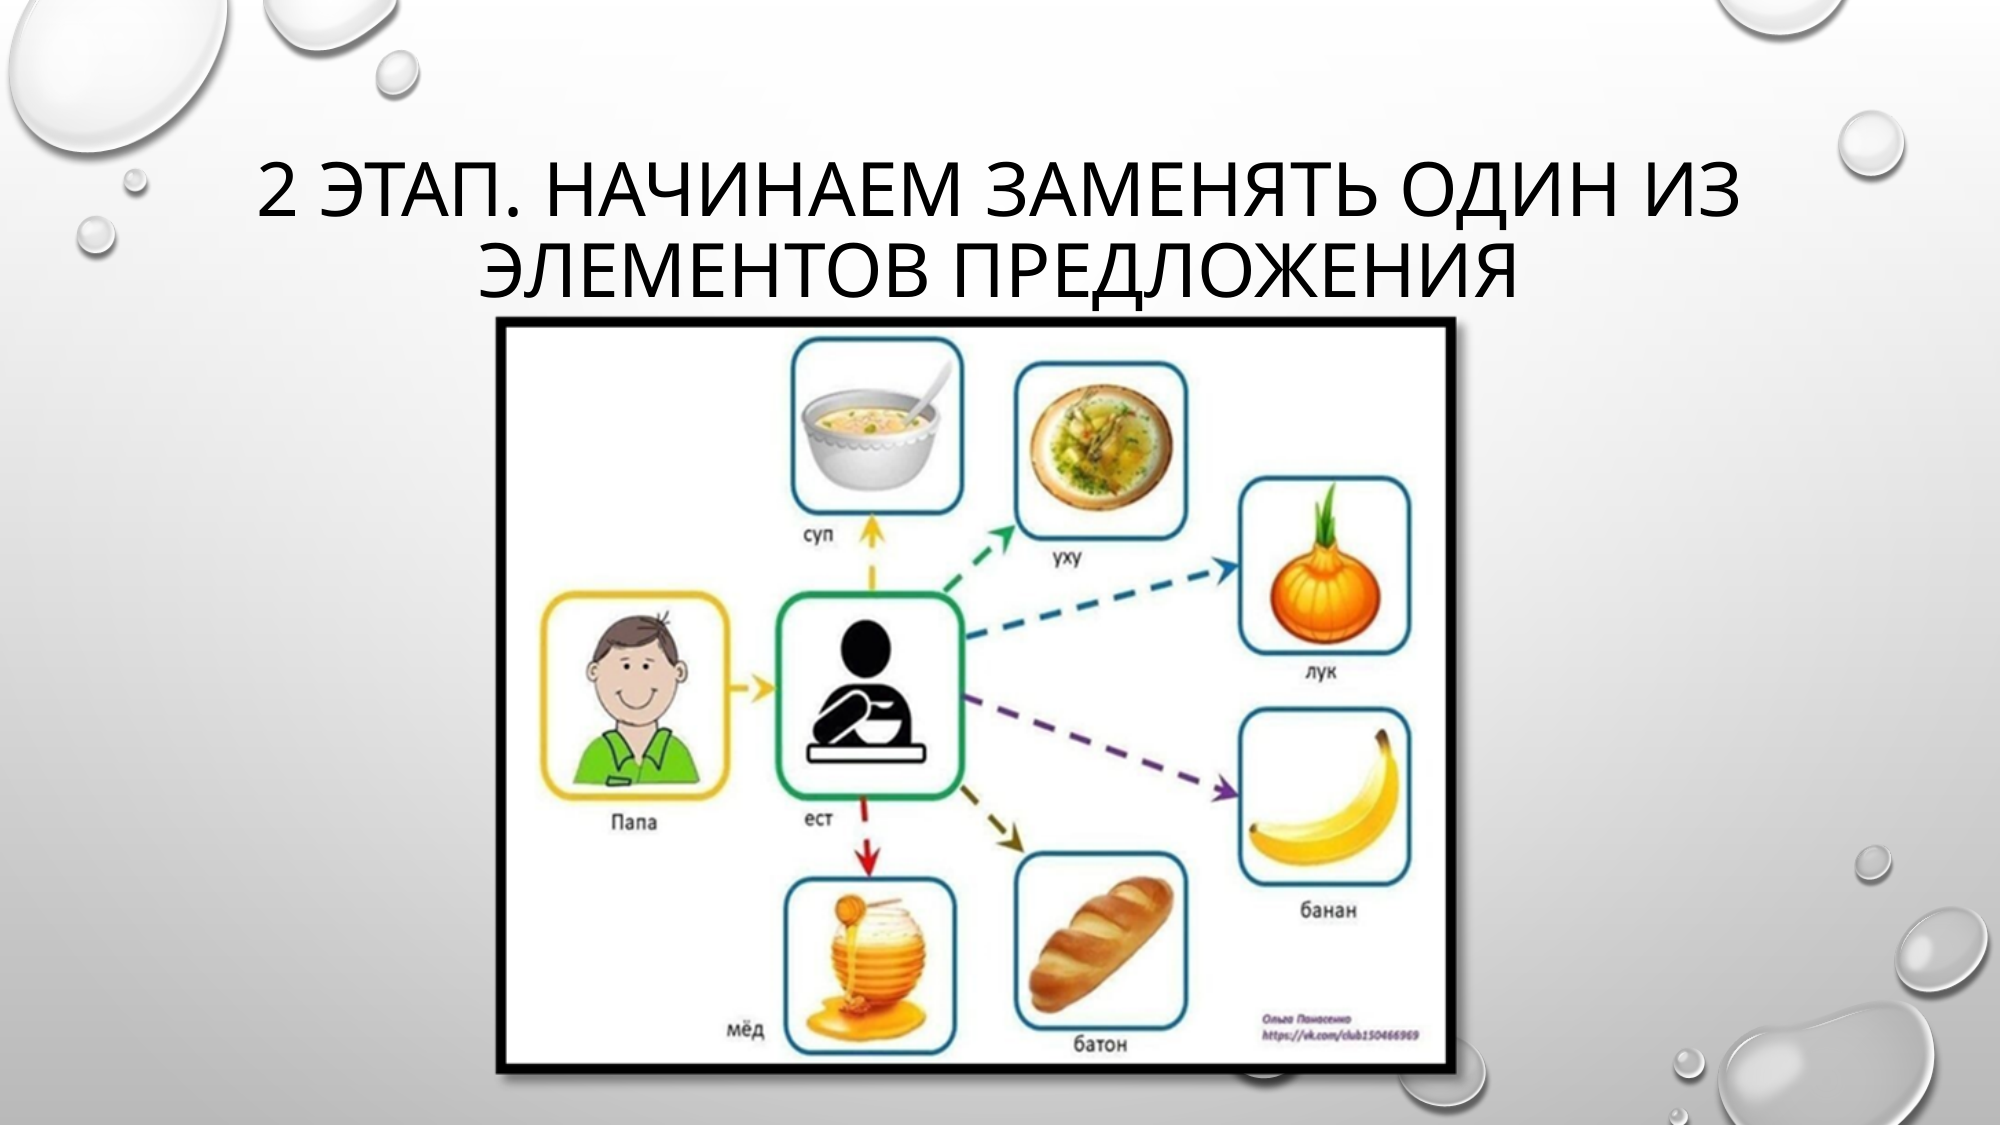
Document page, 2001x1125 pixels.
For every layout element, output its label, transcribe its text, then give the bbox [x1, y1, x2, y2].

title 2 этап. Начинаем заменять один из элементов предложения [149, 101, 1851, 364]
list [489, 310, 1479, 1097]
picture [0, 0, 2000, 1125]
